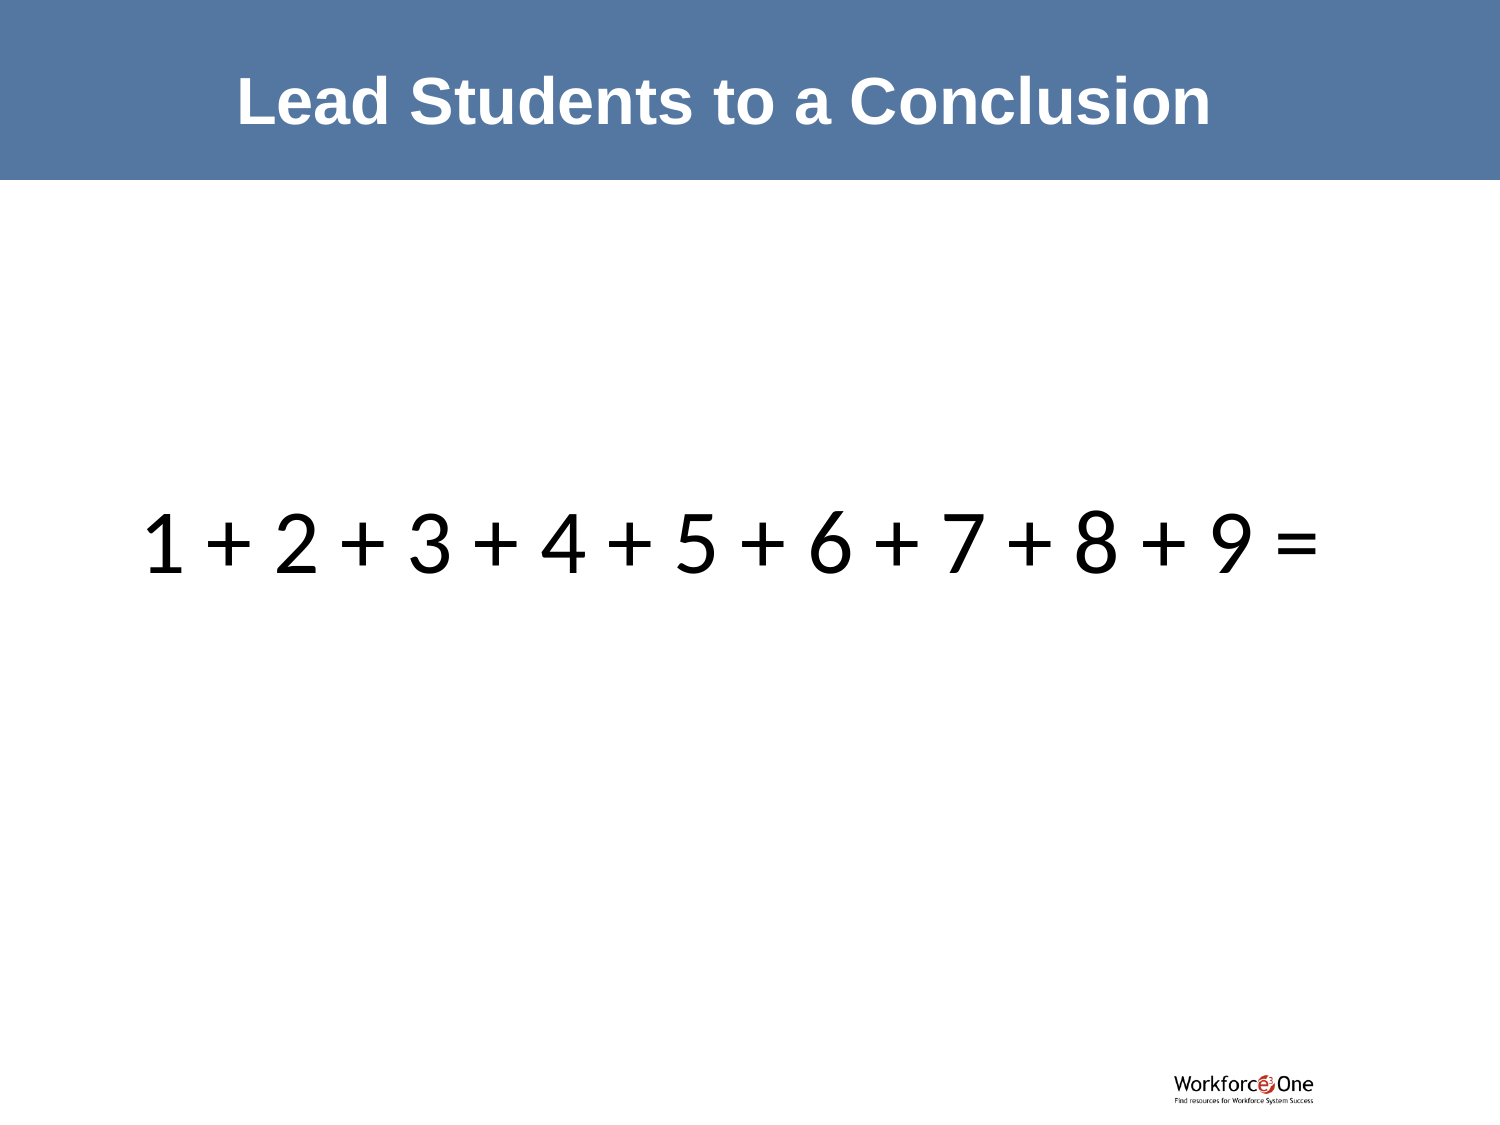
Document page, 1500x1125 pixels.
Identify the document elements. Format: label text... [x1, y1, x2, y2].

text_box 1 + 2 + 3 + 4 + 5 + 6 + 7 + 8 + 9 = [125, 474, 1438, 600]
picture [1162, 1049, 1325, 1125]
text_box Lead Students to a Conclusion [12, 50, 1438, 226]
